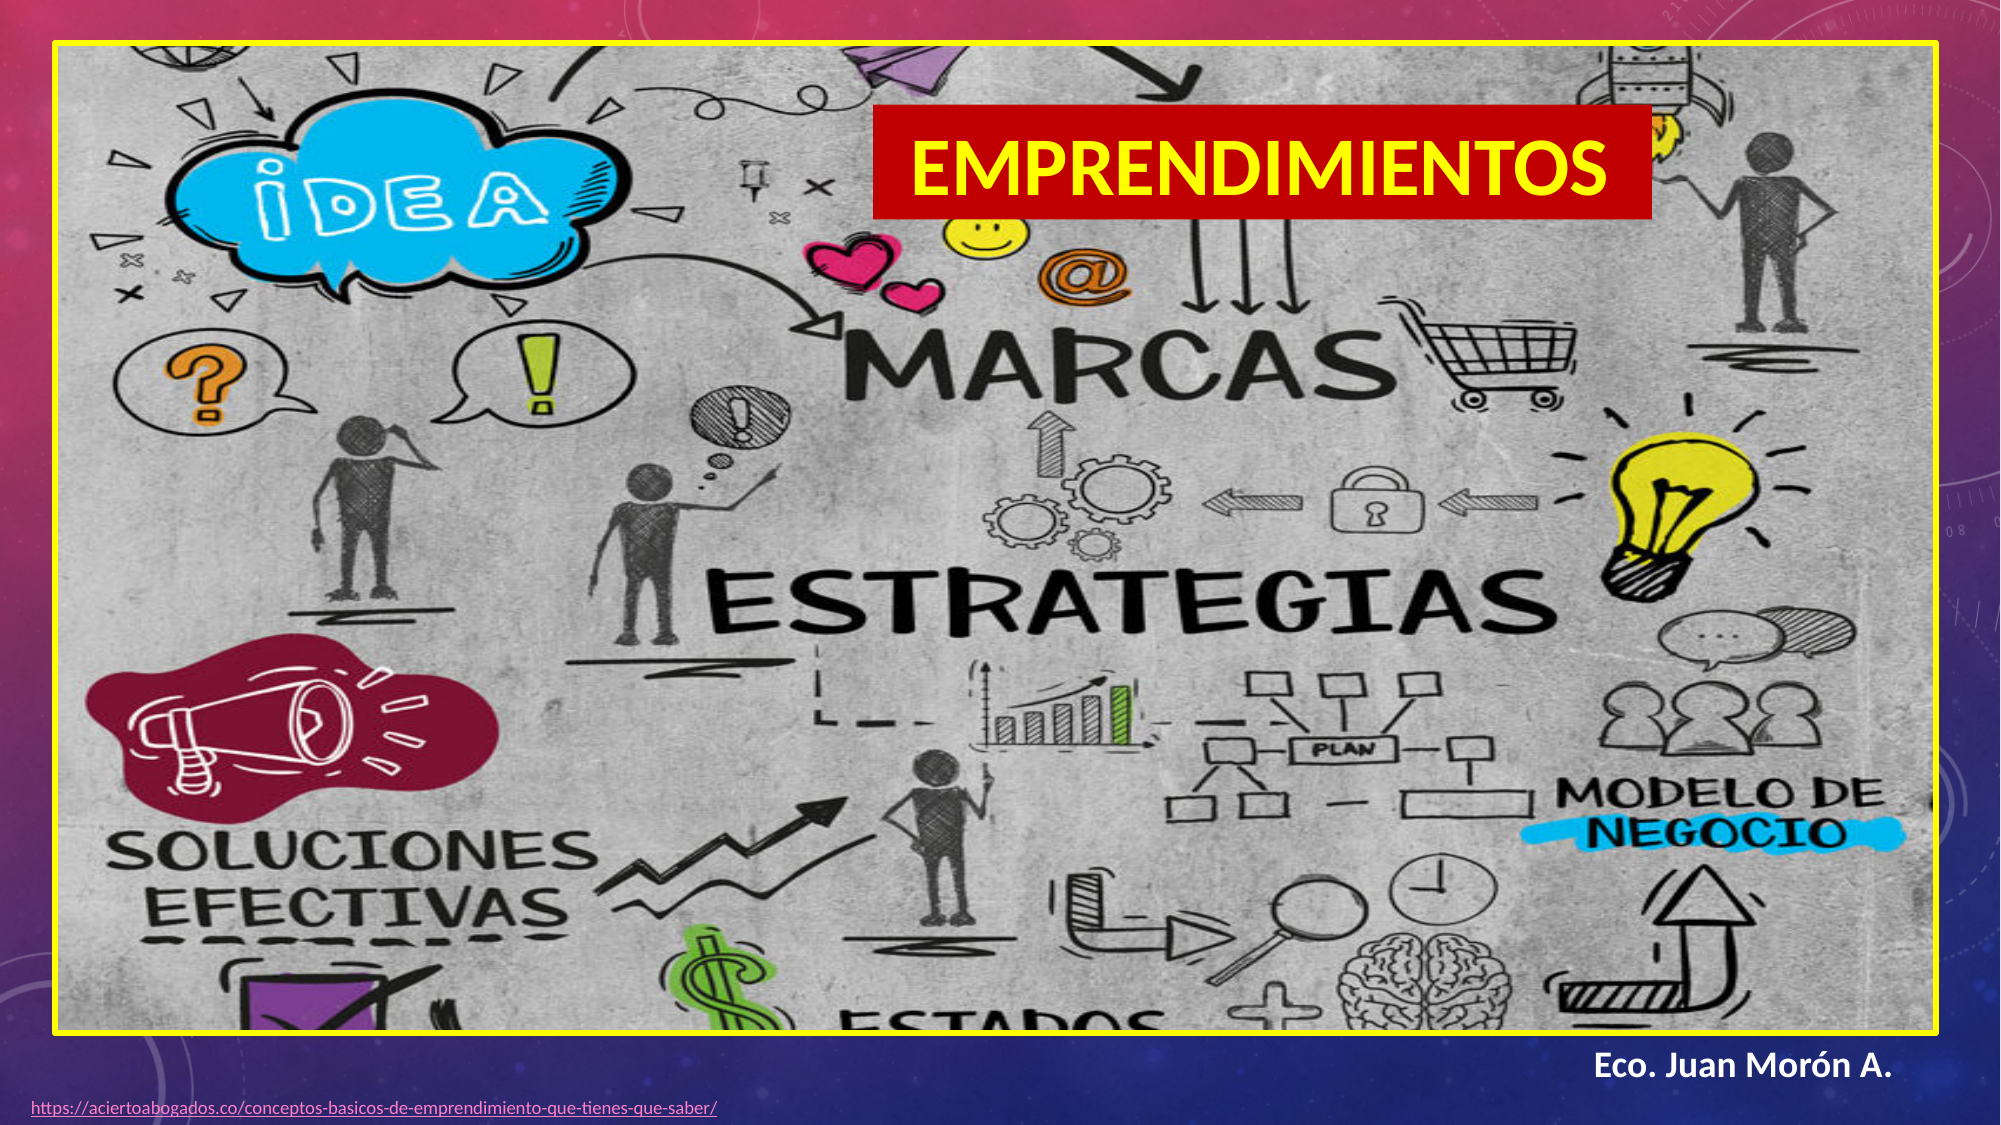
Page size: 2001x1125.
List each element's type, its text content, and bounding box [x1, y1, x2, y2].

picture [0, 0, 2001, 1125]
text_box https://aciertoabogados.co/conceptos-basicos-de-emprendimiento-que-tienes-que-saber/ [16, 1088, 1682, 1125]
text_box Eco. Juan Morón A. [1233, 1046, 1908, 1093]
